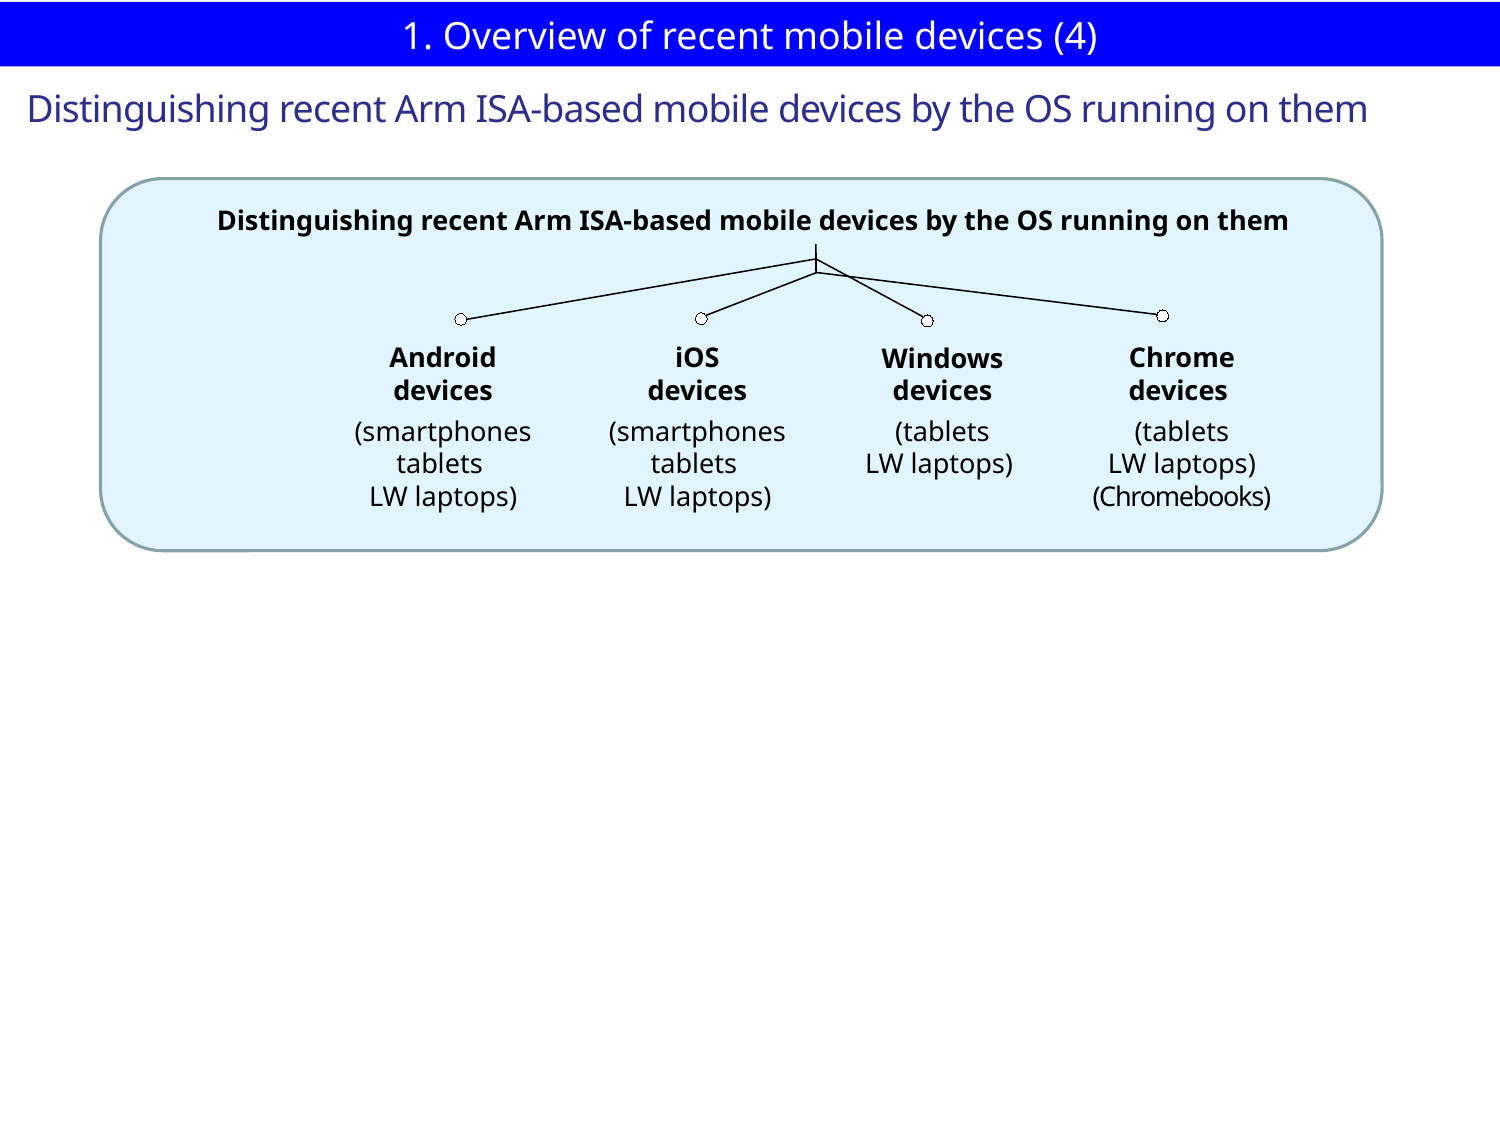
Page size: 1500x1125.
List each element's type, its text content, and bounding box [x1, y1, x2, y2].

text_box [815, 272, 1169, 317]
text_box Distinguishing recent Arm ISA-based mobile devices by the OS running on them [202, 196, 1304, 244]
text_box iOS devices (smartphones tablets LW laptops) [567, 333, 828, 519]
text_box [466, 273, 811, 320]
text_box Distinguishing recent Arm ISA-based mobile devices by the OS running on them [11, 78, 1500, 138]
text_box Windows devices (tablets LW laptops) [809, 333, 1040, 487]
title 1. Overview of recent mobile devices (4) [0, 1, 1500, 67]
text_box Android devices (smartphones tablets LW laptops) [318, 333, 567, 519]
text_box [100, 178, 1383, 551]
text_box [454, 313, 463, 326]
text_box Chrome devices (tablets LW laptops) (Chromebooks) [1040, 333, 1324, 519]
